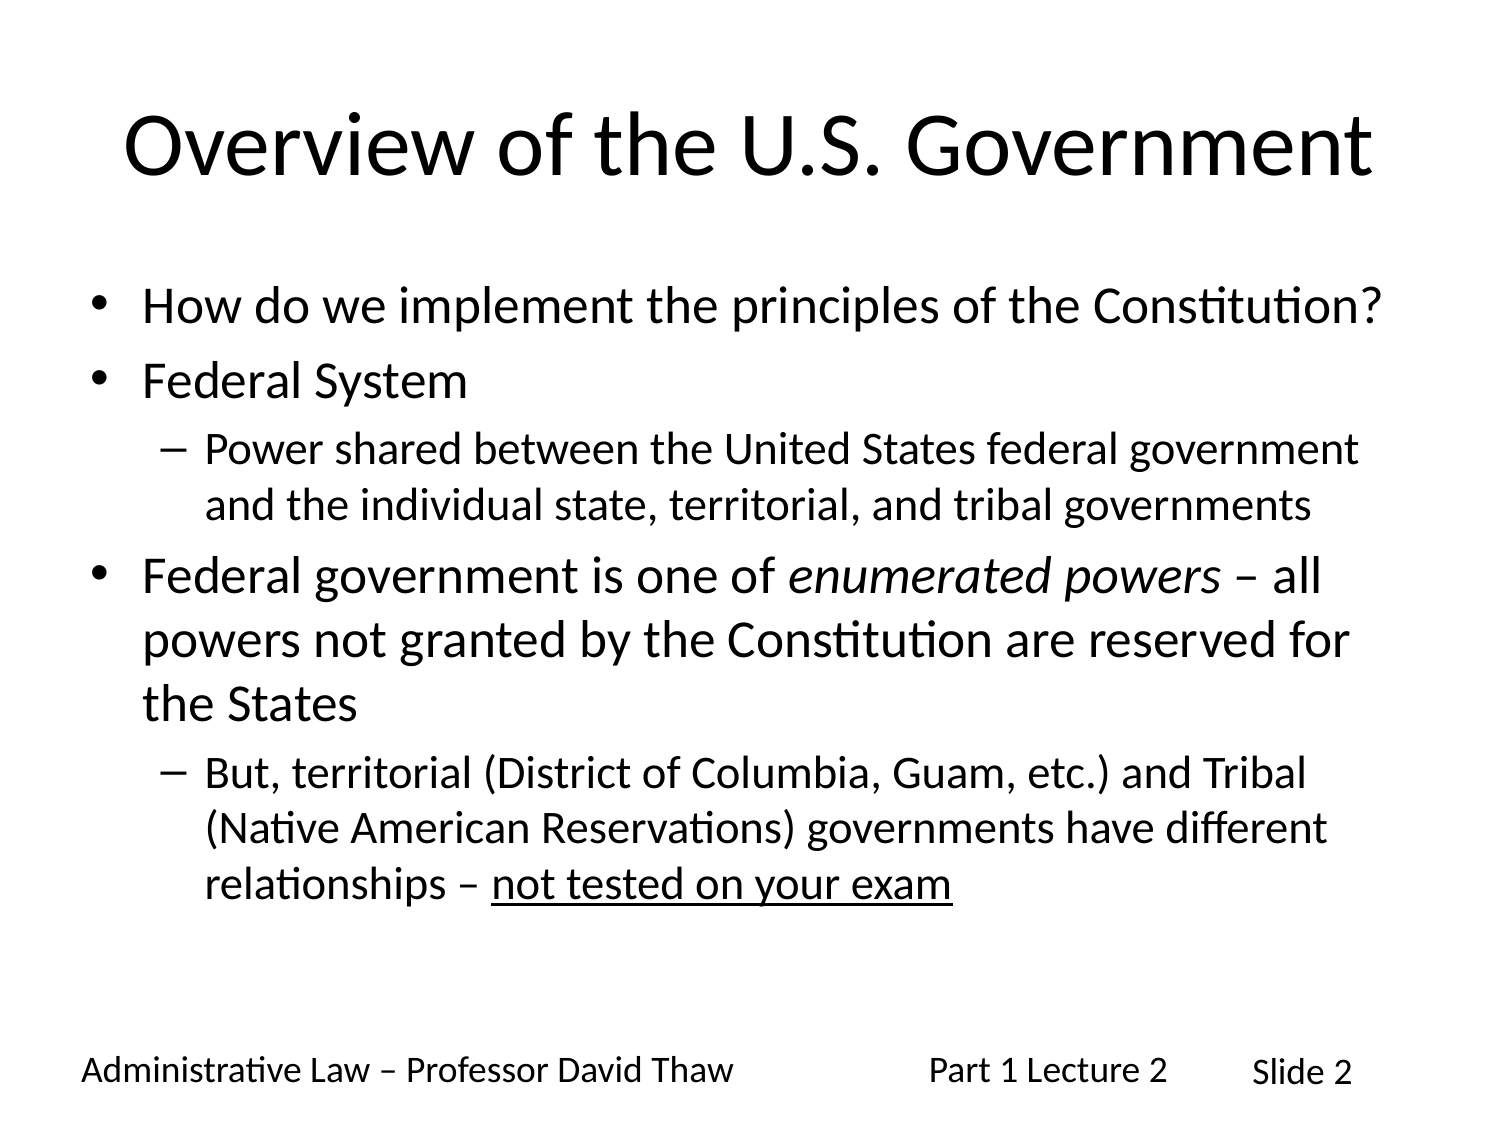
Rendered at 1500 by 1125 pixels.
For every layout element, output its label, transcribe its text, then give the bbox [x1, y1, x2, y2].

list How do we implement the principles of the Constitution? Federal System Power shared between the United States federal government and the individual state, territorial, and tribal governments Federal government is one of enumerated powers – all powers not granted by the Constitution are reserved for the States But, territorial (District of Columbia, Guam, etc.) and Tribal (Native American Reservations) governments have different relationships – not tested on your exam [75, 262, 1425, 1005]
title Overview of the U.S. Government [75, 45, 1425, 233]
